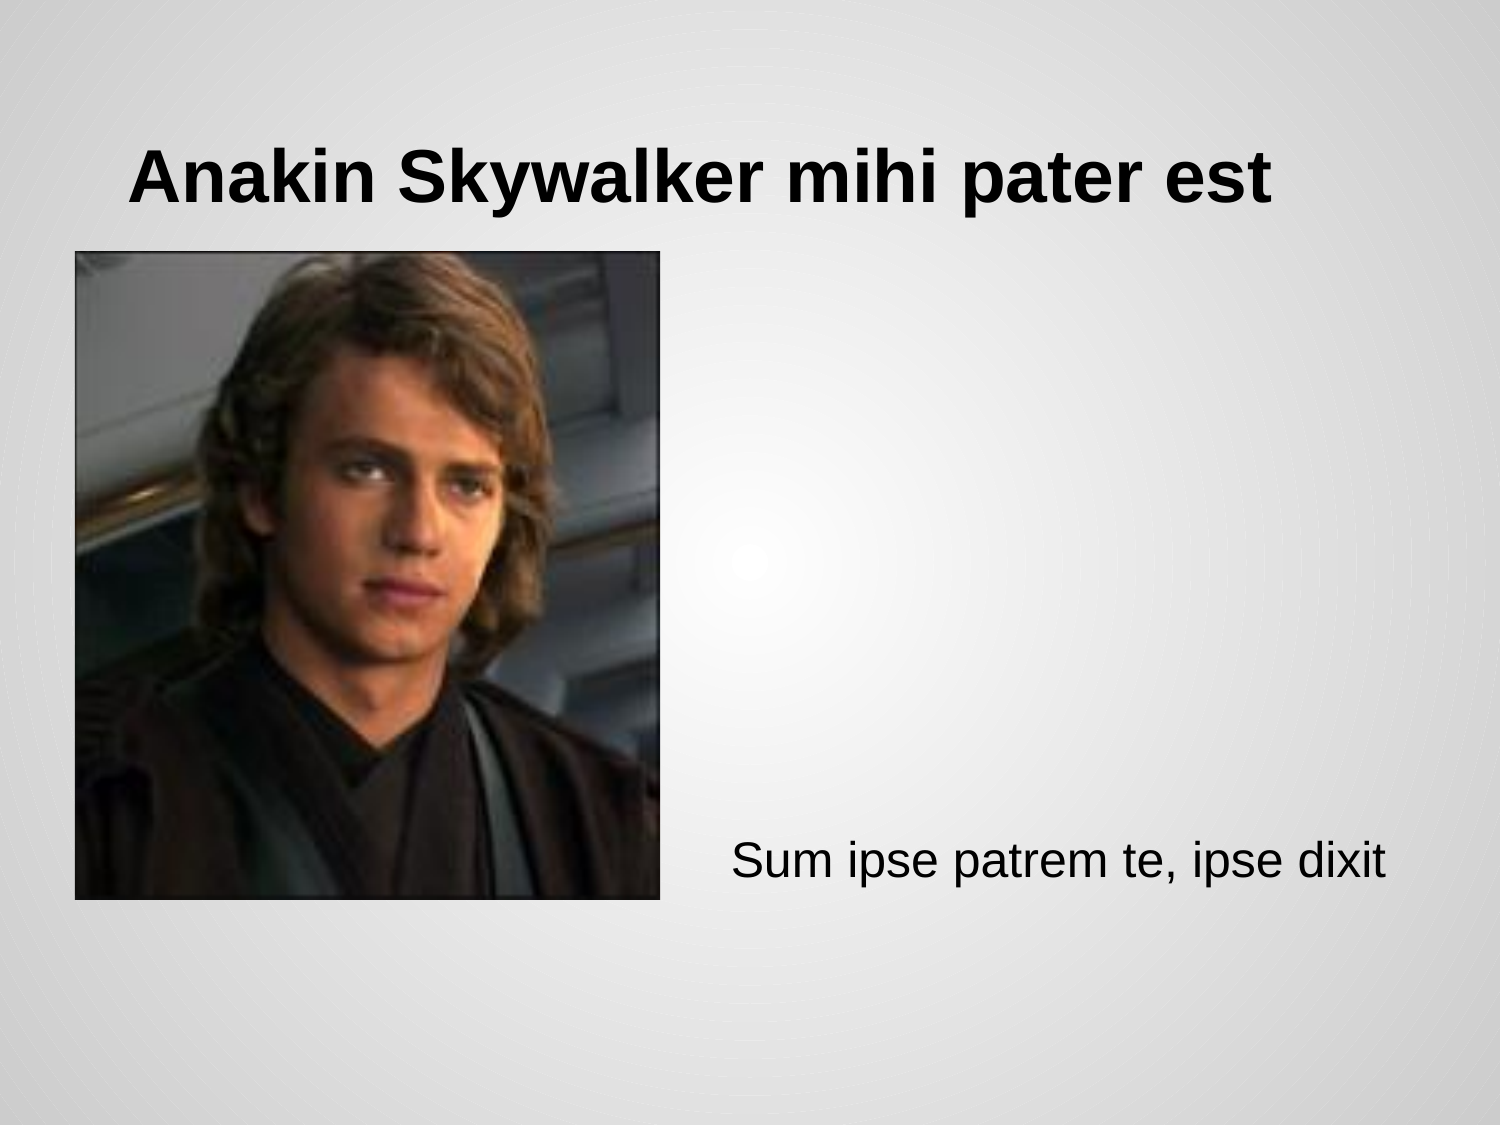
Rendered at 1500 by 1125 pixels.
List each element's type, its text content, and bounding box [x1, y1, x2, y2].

text_box [74, 251, 661, 900]
text_box Sum ipse patrem te, ipse dixit [715, 812, 1427, 1070]
title Anakin Skywalker mihi pater est [75, 45, 1425, 233]
